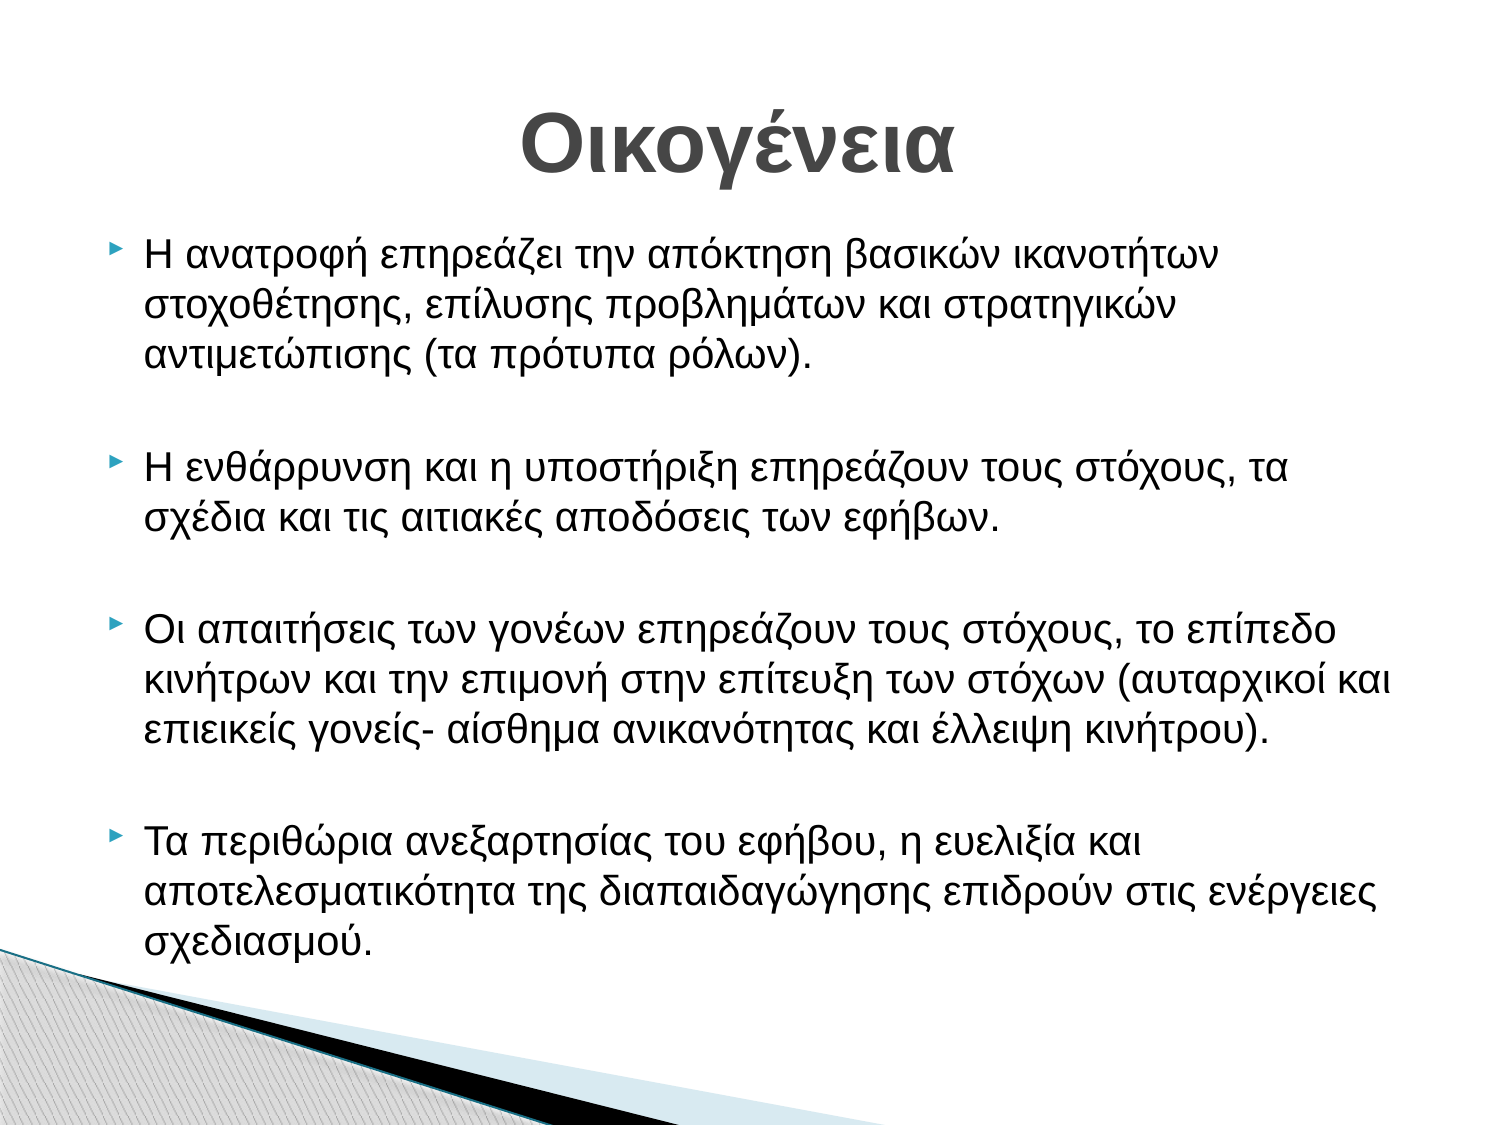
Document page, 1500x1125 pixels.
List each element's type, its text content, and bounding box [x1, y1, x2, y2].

title Οικογένεια [75, 45, 1425, 233]
list Η ανατροφή επηρεάζει την απόκτηση βασικών ικανοτήτων στοχοθέτησης, επίλυσης προβλημάτων και στρατηγικών αντιμετώπισης (τα πρότυπα ρόλων). Η ενθάρρυνση και η υποστήριξη επηρεάζουν τους στόχους, τα σχέδια και τις αιτιακές αποδόσεις των εφήβων. Οι απαιτήσεις των γονέων επηρεάζουν τους στόχους, το επίπεδο κινήτρων και την επιμονή στην επίτευξη των στόχων (αυταρχικοί και επιεικείς γονείς- αίσθημα ανικανότητας και έλλειψη κινήτρου). Τα περιθώρια ανεξαρτησίας του εφήβου, η ευελιξία και αποτελεσματικότητα της διαπαιδαγώγησης επιδρούν στις ενέργειες σχεδιασμού. [76, 233, 1425, 976]
